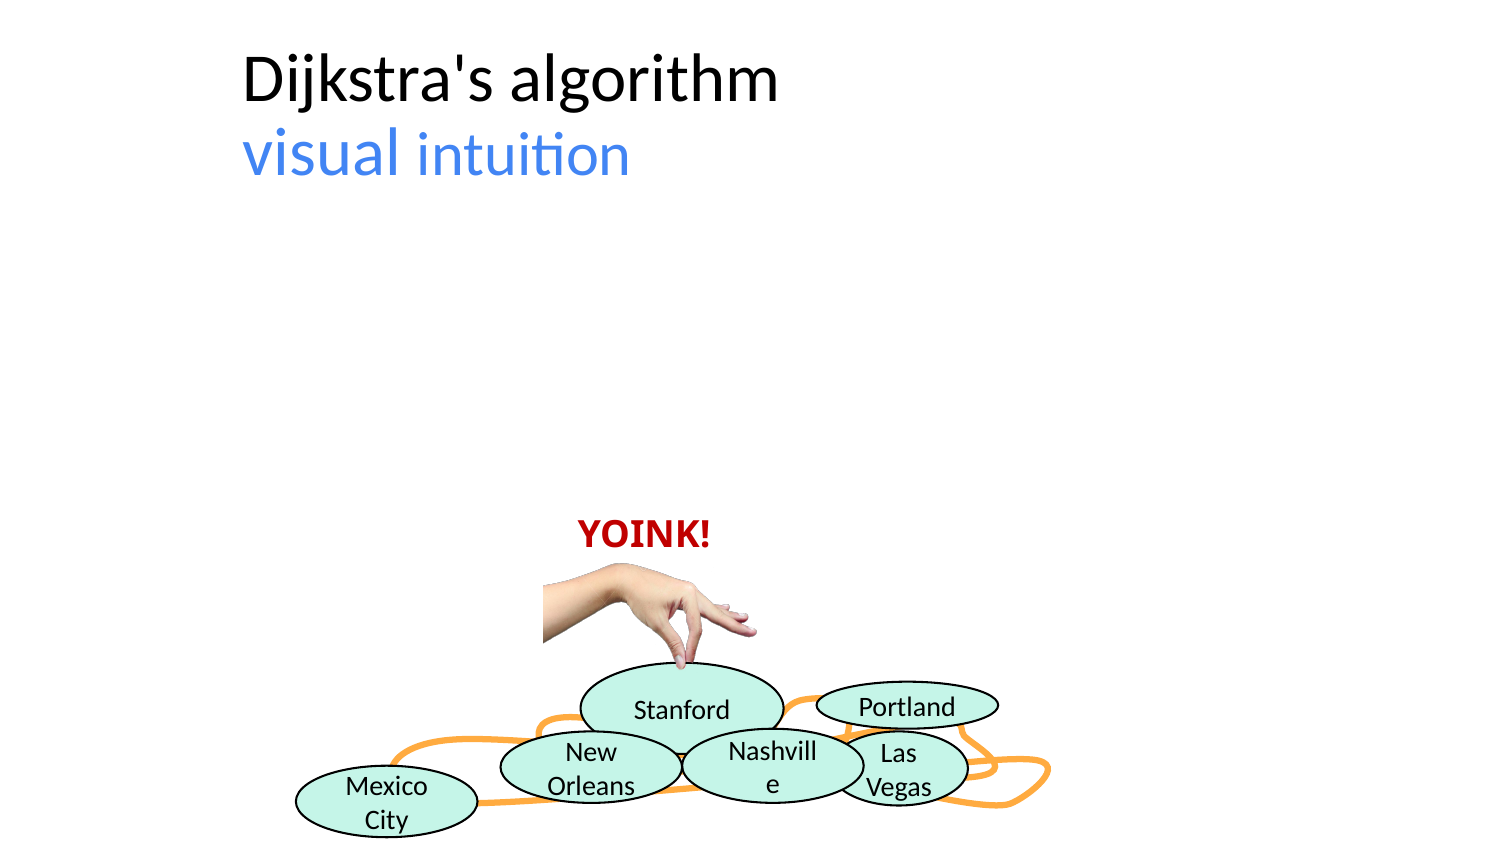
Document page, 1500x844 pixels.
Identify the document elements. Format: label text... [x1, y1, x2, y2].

text_box [662, 771, 698, 791]
text_box YOINK! [562, 502, 731, 549]
text_box Dijkstra's algorithm visual intuition [231, 0, 864, 248]
text_box Nashville [682, 728, 864, 803]
text_box Stanford [580, 680, 784, 754]
text_box [538, 717, 592, 737]
text_box [775, 698, 1048, 806]
text_box Portland [816, 681, 999, 729]
text_box Las Vegas [842, 731, 968, 806]
text_box New Orleans [500, 731, 683, 803]
picture [543, 550, 773, 673]
text_box Mexico City [295, 765, 478, 838]
text_box [393, 738, 550, 804]
